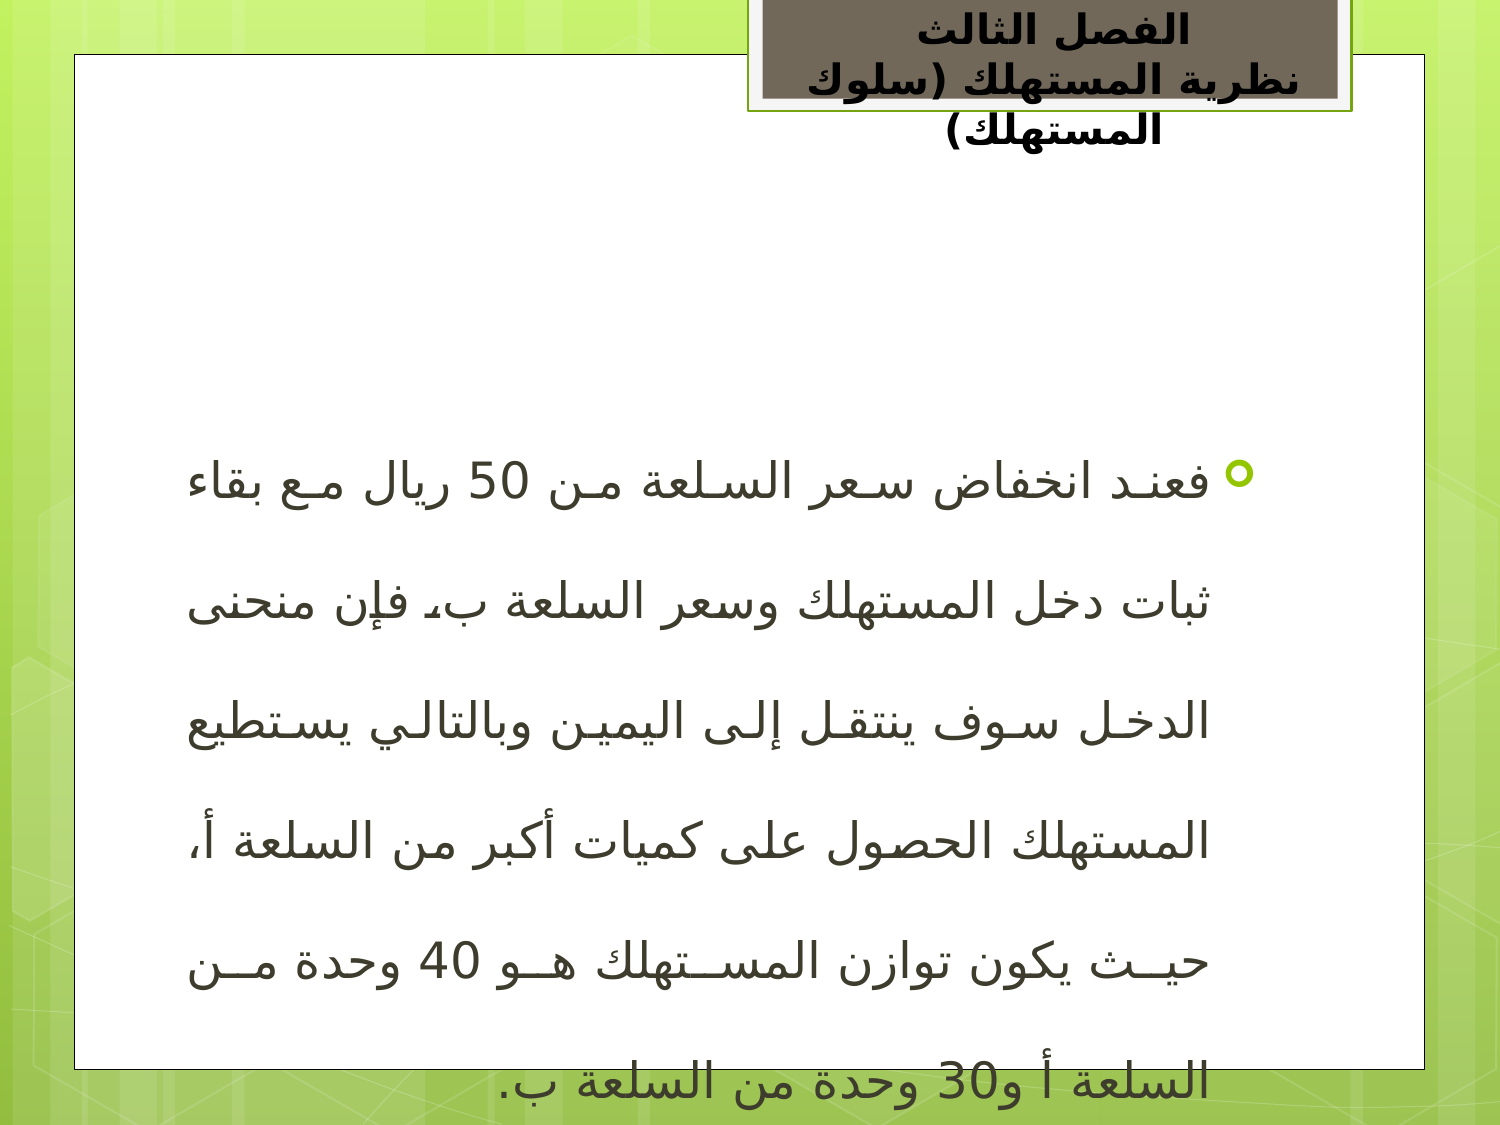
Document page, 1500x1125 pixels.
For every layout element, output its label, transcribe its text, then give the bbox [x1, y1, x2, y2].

text_box الفصل الثالث نظرية المستهلك (سلوك المستهلك) [761, 0, 1347, 161]
list فعند انخفاض سعر السلعة من 50 ريال مع بقاء ثبات دخل المستهلك وسعر السلعة ب، فإن منحنى الدخل سوف ينتقل إلى اليمين وبالتالي يستطيع المستهلك الحصول على كميات أكبر من السلعة أ، حيث يكون توازن المستهلك هو 40 وحدة من السلعة أ و30 وحدة من السلعة ب. [171, 381, 1283, 957]
